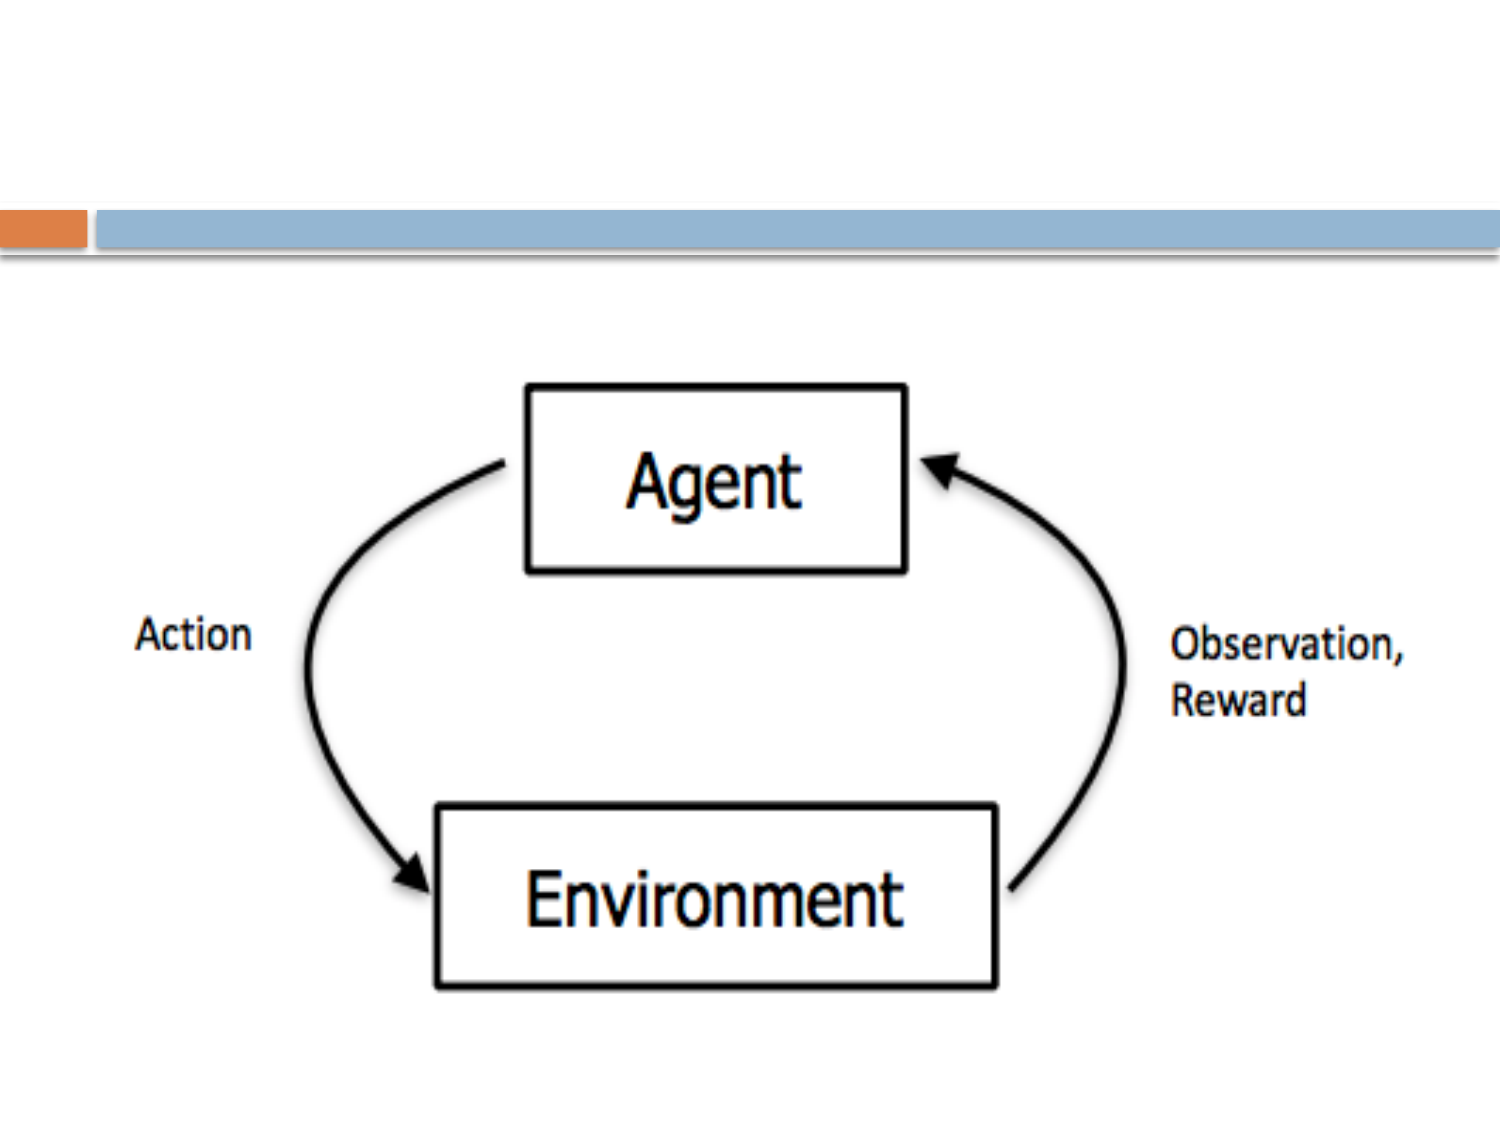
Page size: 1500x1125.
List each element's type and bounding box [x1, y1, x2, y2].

list [99, 324, 1451, 1063]
